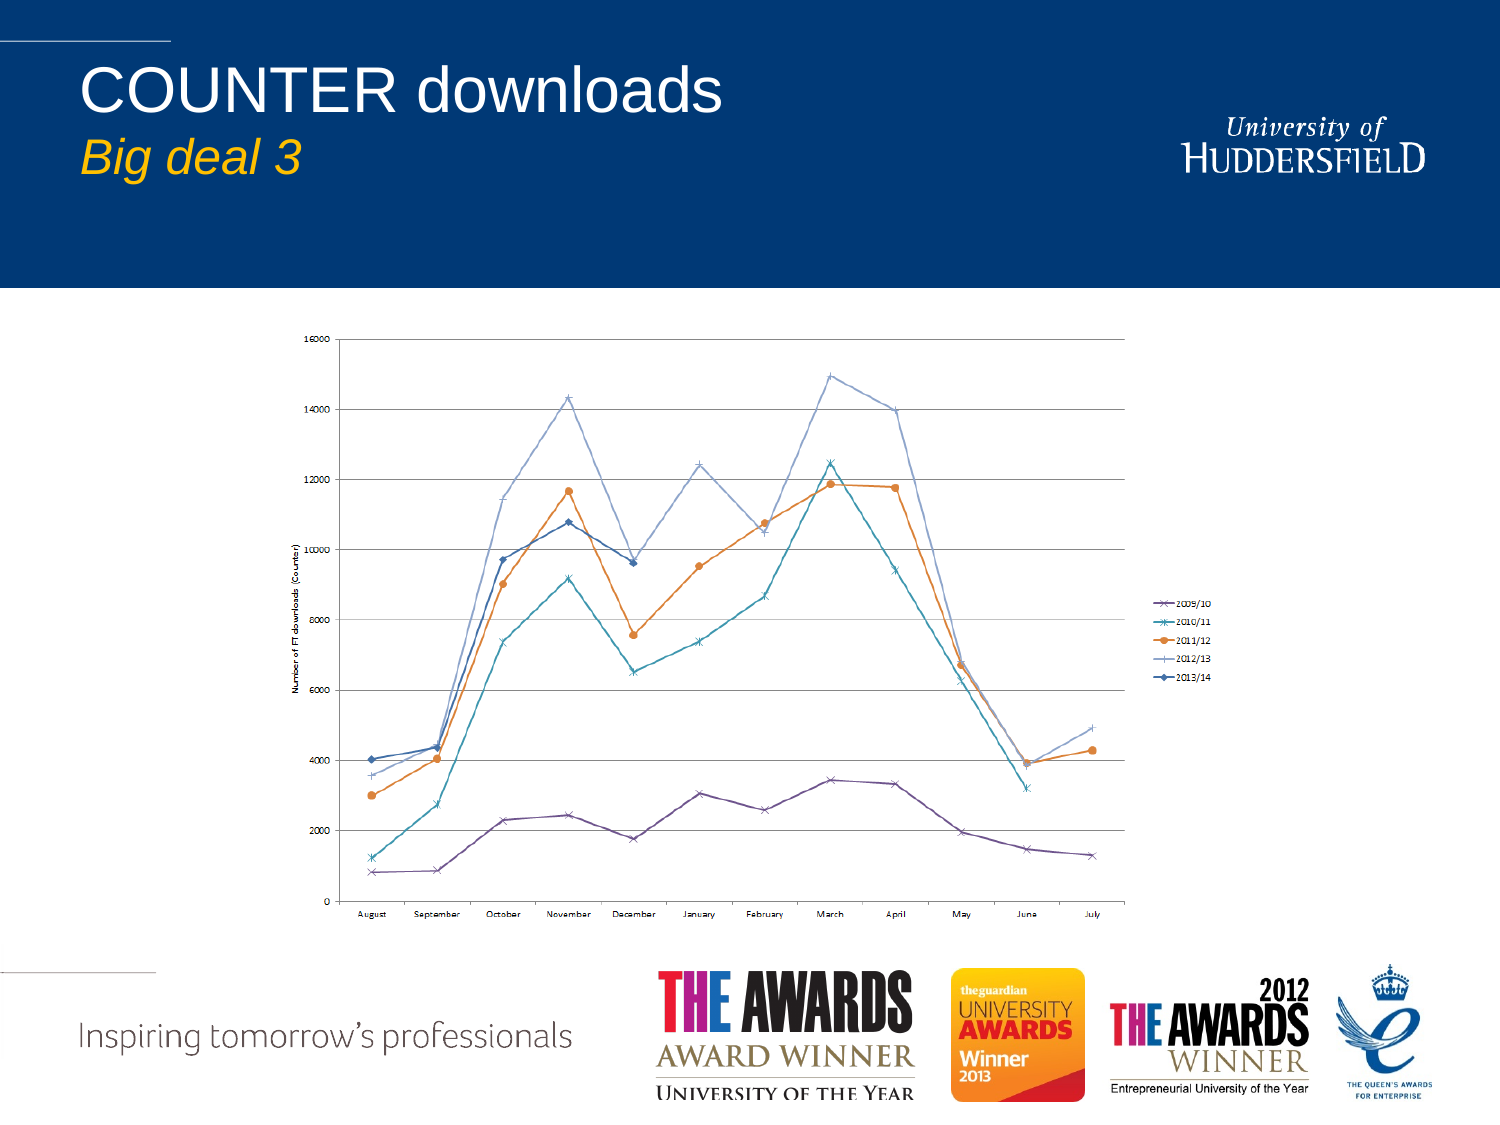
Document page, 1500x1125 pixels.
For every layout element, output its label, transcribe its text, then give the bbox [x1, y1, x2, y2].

picture [0, 0, 1500, 288]
picture [1336, 964, 1432, 1102]
picture [1091, 969, 1329, 1101]
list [259, 314, 1240, 953]
title COUNTER downloads Big deal 3 [64, 42, 1415, 191]
picture [0, 944, 591, 1059]
picture [951, 968, 1085, 1102]
